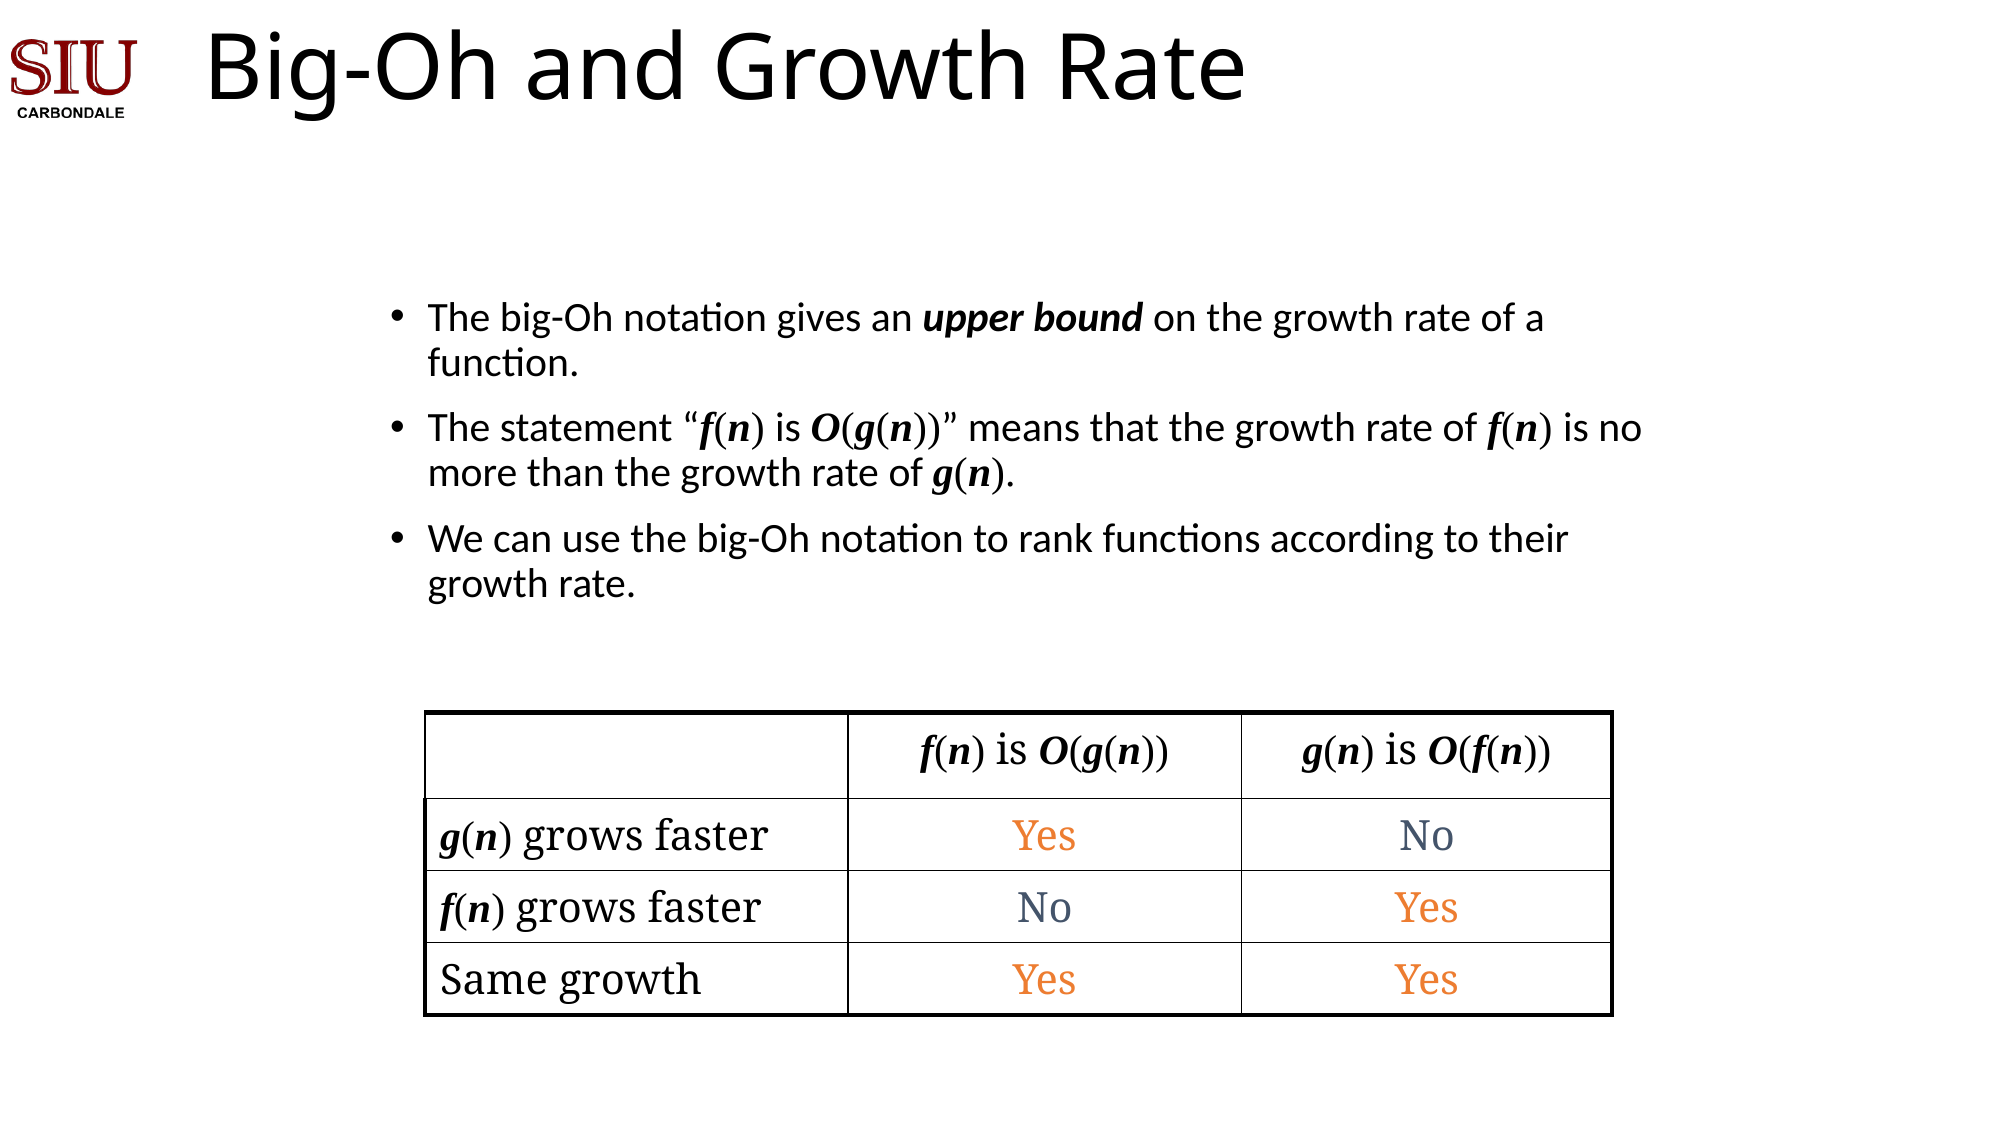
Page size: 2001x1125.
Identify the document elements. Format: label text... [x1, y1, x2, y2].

table_cell Same growth [427, 943, 847, 1013]
table_cell Yes [1242, 871, 1610, 942]
table_header f(n) is O(g(n)) [849, 715, 1241, 798]
title Big-Oh and Growth Rate [188, 0, 1863, 147]
table_cell No [849, 871, 1241, 942]
table_cell f(n) grows faster [427, 871, 847, 942]
table_cell No [1242, 799, 1610, 870]
table_cell Yes [849, 943, 1241, 1013]
table_header g(n) is O(f(n)) [1242, 715, 1610, 798]
table_cell Yes [849, 799, 1241, 870]
table_cell Yes [1242, 943, 1610, 1013]
list The big-Oh notation gives an upper bound on the growth rate of a function. The statement “f(n) is O(g(n))” means that the growth rate of f(n) is no more than the growth rate of g(n). We can use the big-Oh notation to rank functions according to their growth rate. [375, 287, 1688, 713]
picture [11, 39, 138, 118]
table_header [426, 715, 847, 798]
table_cell g(n) grows faster [427, 799, 847, 870]
